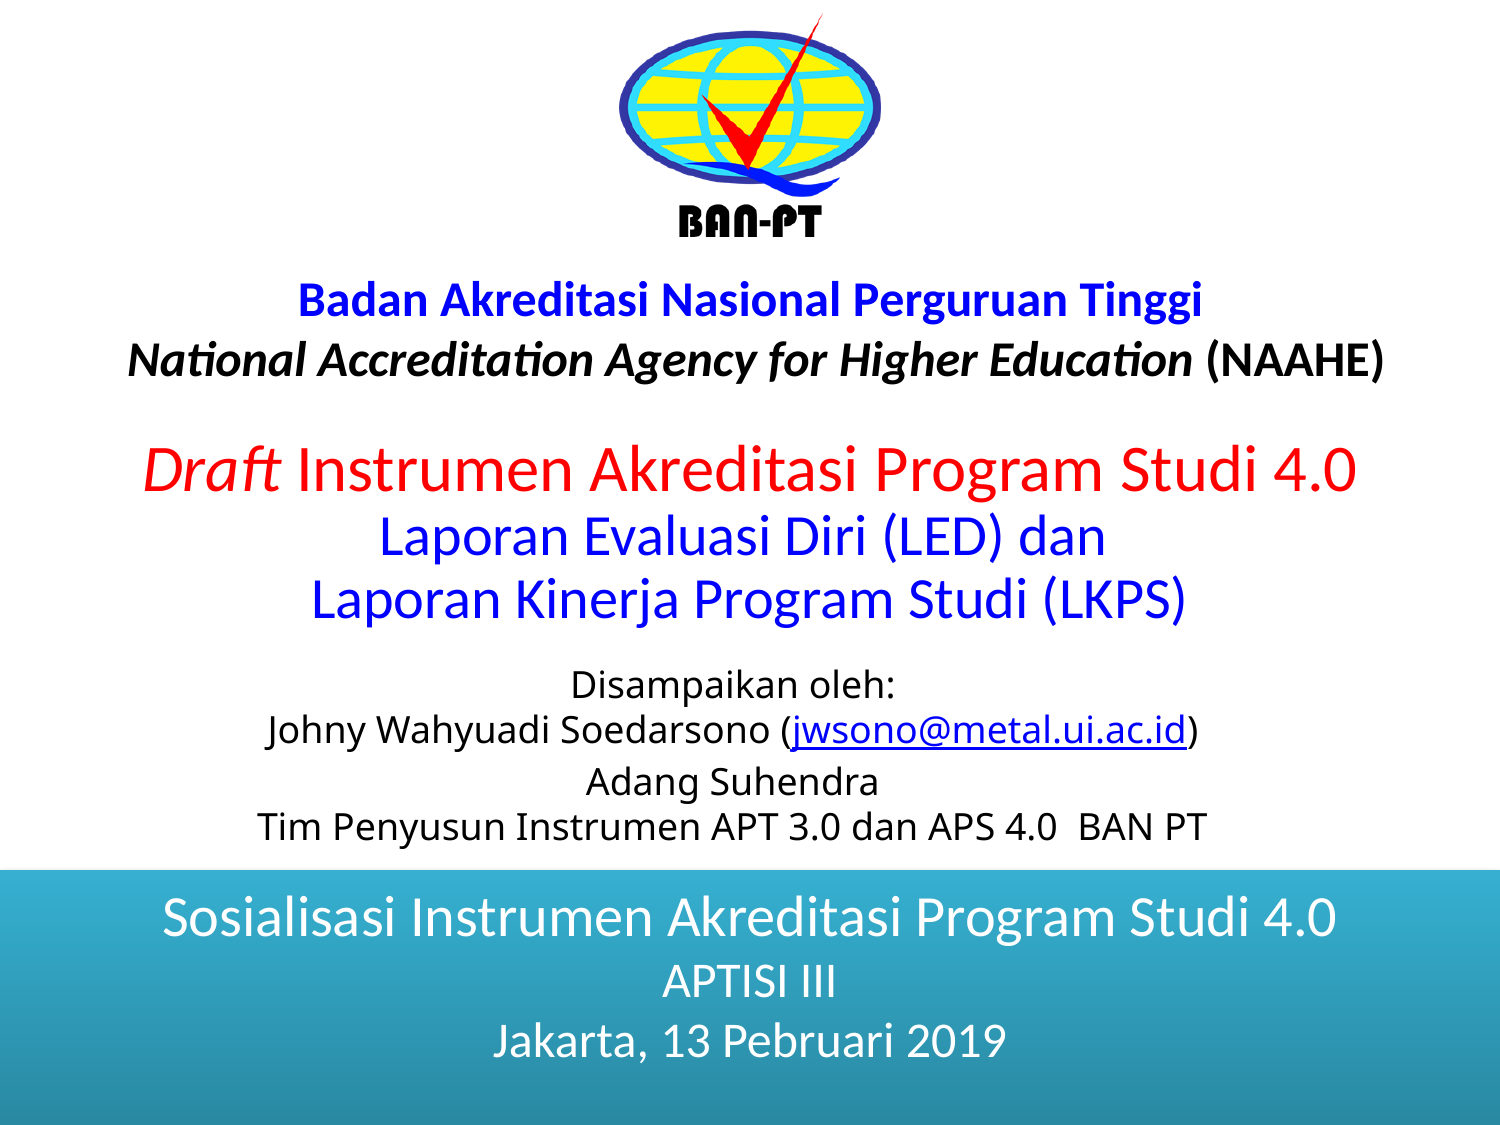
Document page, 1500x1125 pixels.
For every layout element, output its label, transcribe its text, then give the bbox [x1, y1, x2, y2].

picture [619, 12, 881, 238]
text_box Disampaikan oleh: Johny Wahyuadi Soedarsono (jwsono@metal.ui.ac.id) Adang Suhendra Tim Penyusun Instrumen APT 3.0 dan APS 4.0 BAN PT [112, 654, 1354, 855]
text_box Draft Instrumen Akreditasi Program Studi 4.0 Laporan Evaluasi Diri (LED) dan Laporan Kinerja Program Studi (LKPS) [112, 410, 1388, 655]
text_box Badan Akreditasi Nasional Perguruan Tinggi National Accreditation Agency for Higher Education (NAAHE) [31, 259, 1482, 394]
text_box Sosialisasi Instrumen Akreditasi Program Studi 4.0 APTISI III Jakarta, 13 Pebruari 2019 [0, 870, 1500, 1125]
